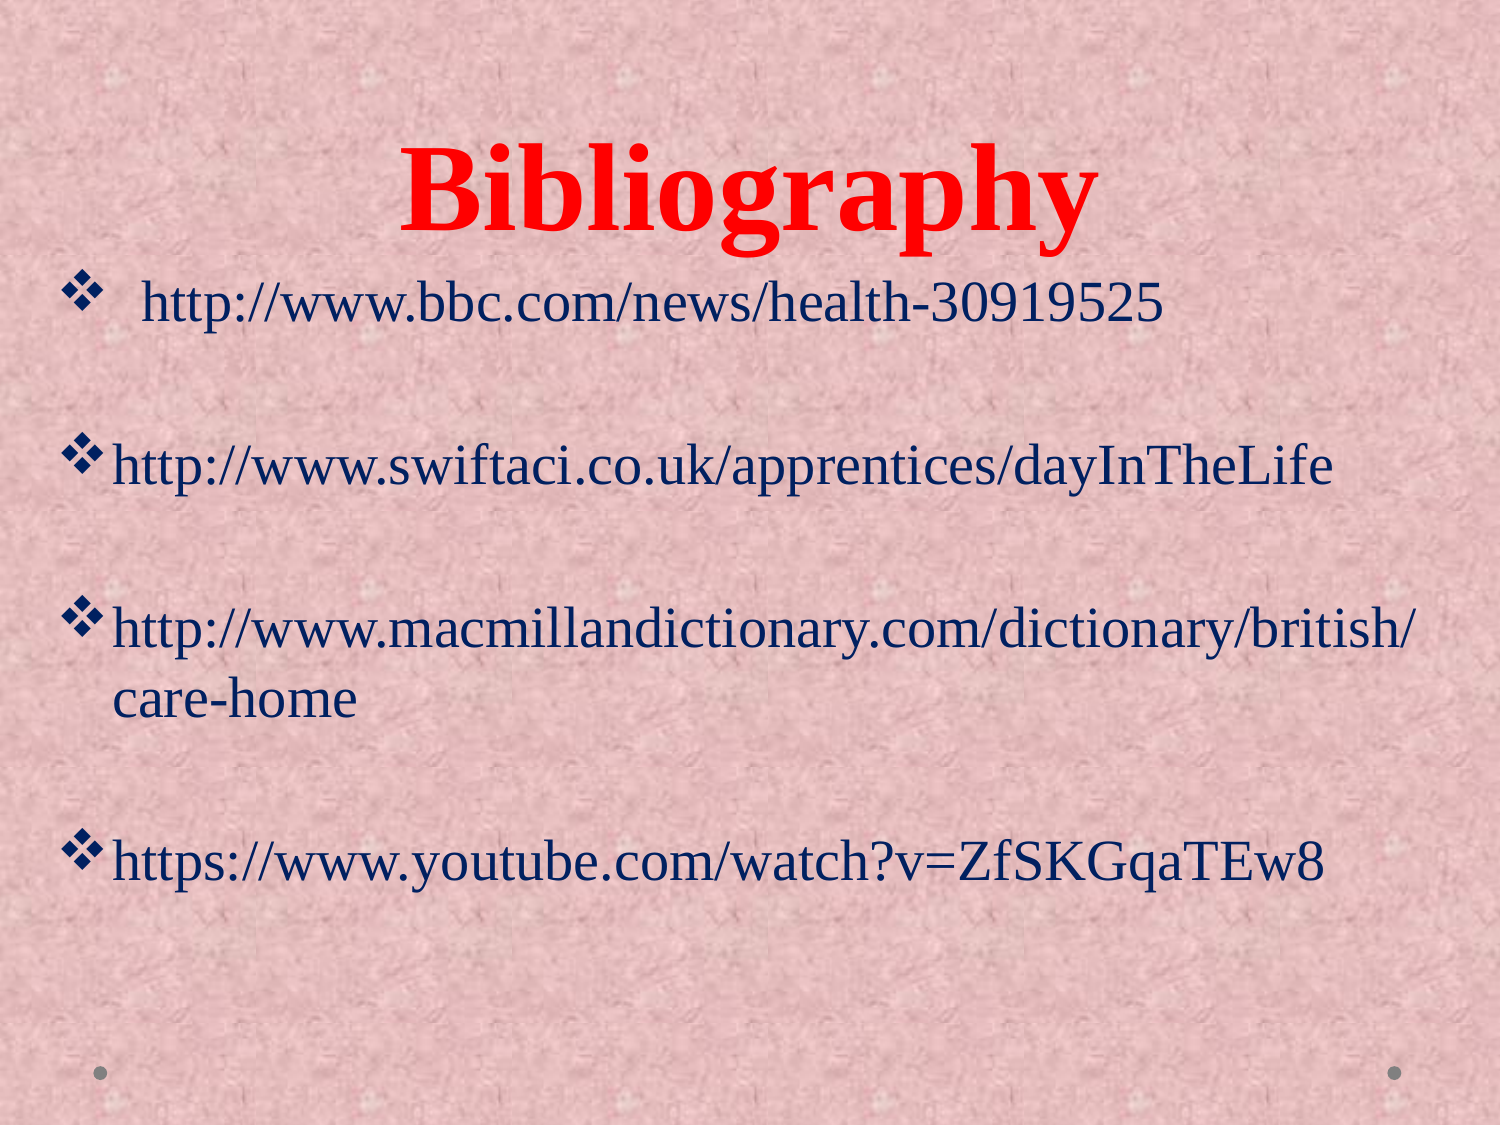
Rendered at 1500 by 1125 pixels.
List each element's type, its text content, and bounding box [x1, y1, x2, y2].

picture [0, 0, 1500, 1125]
title Bibliography [75, 0, 1425, 255]
list http://www.bbc.com/news/health-30919525 http://www.swiftaci.co.uk/apprentices/dayInTheLife http://www.macmillandictionary.com/dictionary/british/care-home https://www.youtube.com/watch?v=ZfSKGqaTEw8 [41, 255, 1471, 1094]
